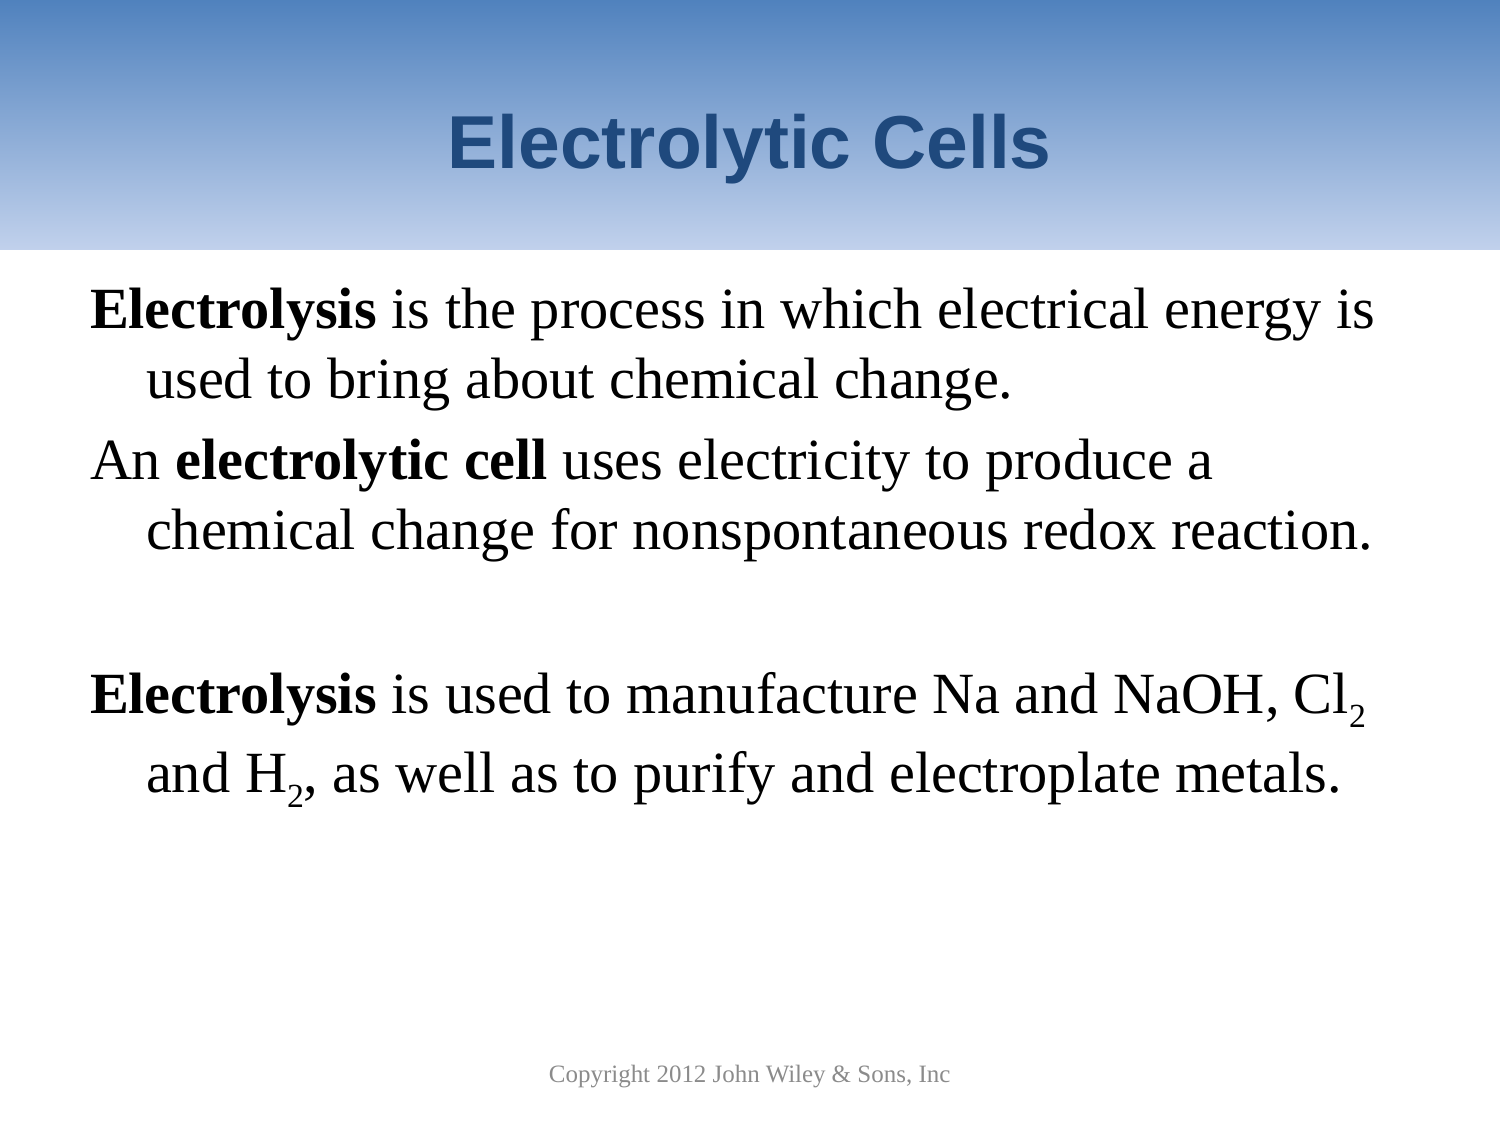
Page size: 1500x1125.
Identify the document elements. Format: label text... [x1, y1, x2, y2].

title Electrolytic Cells [74, 44, 1426, 233]
footer Copyright 2012 John Wiley & Sons, Inc [512, 1042, 988, 1103]
list Electrolysis is the process in which electrical energy is used to bring about chemical change. An electrolytic cell uses electricity to produce a chemical change for nonspontaneous redox reaction. Electrolysis is used to manufacture Na and NaOH, Cl2 and H2, as well as to purify and electroplate metals. [74, 262, 1426, 1006]
